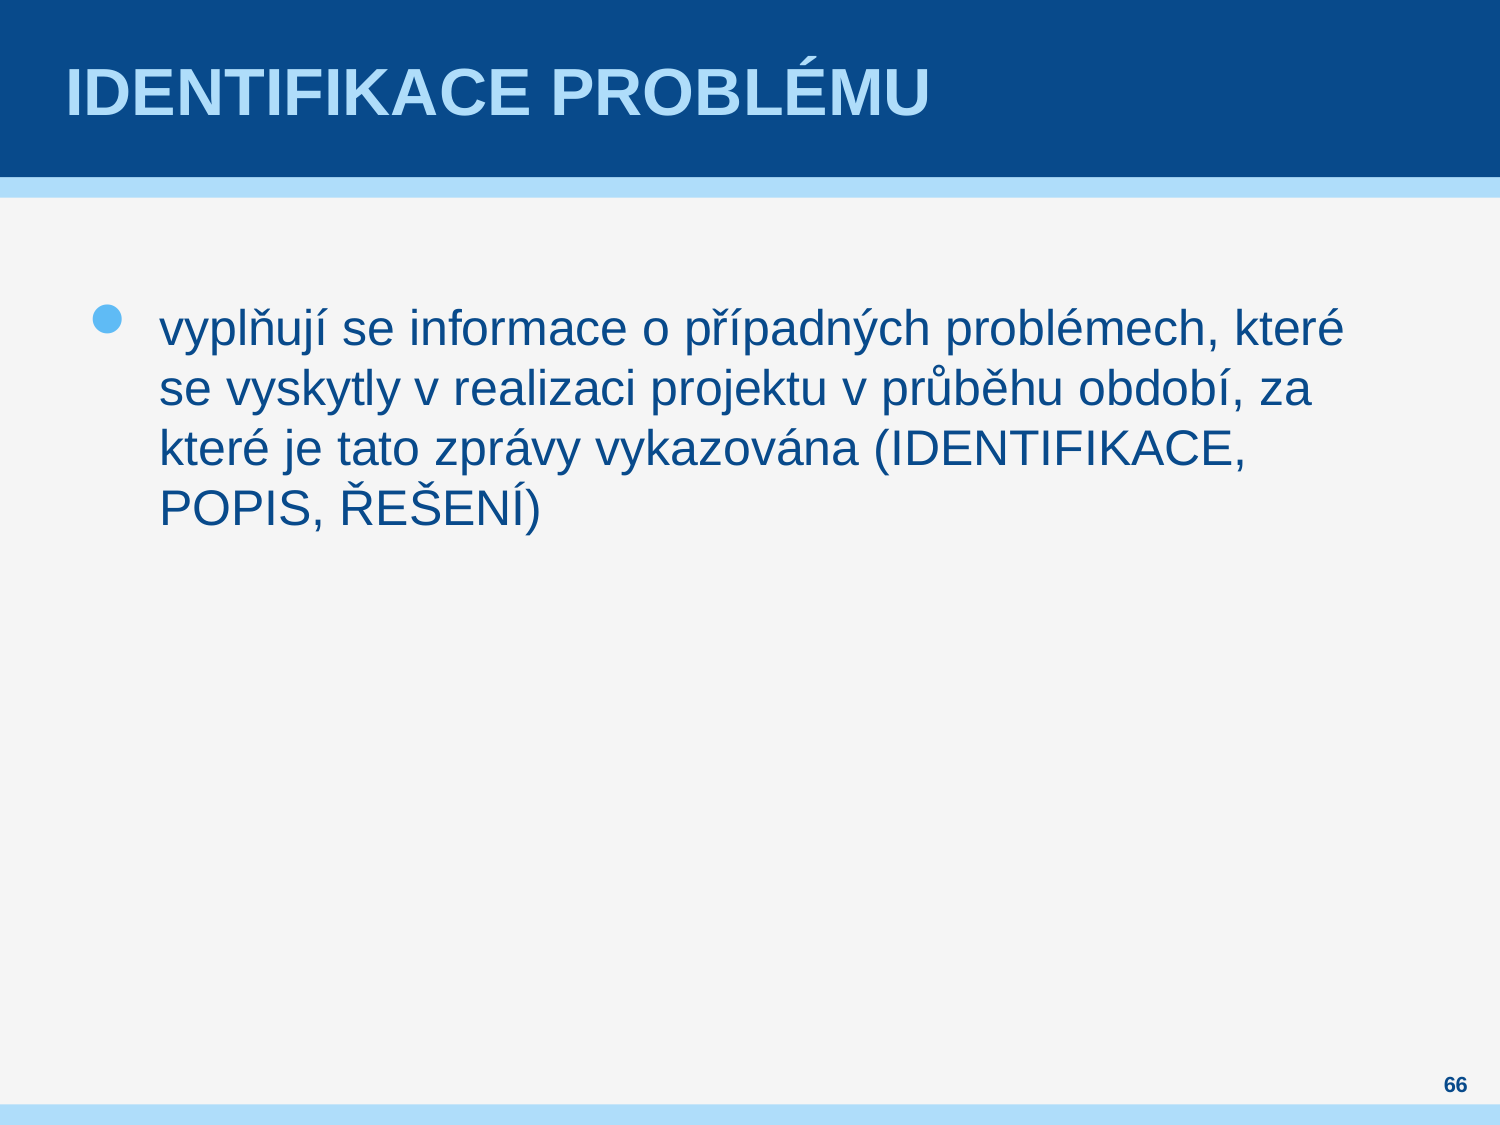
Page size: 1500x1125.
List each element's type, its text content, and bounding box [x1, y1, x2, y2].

slide_number 66 [1417, 1068, 1495, 1099]
title IDENTIFIKACE PROBLÉMU [59, 0, 1441, 178]
list vyplňují se informace o případných problémech, které se vyskytly v realizaci projektu v průběhu období, za které je tato zprávy vykazována (IDENTIFIKACE, POPIS, ŘEŠENÍ) [88, 295, 1412, 1004]
